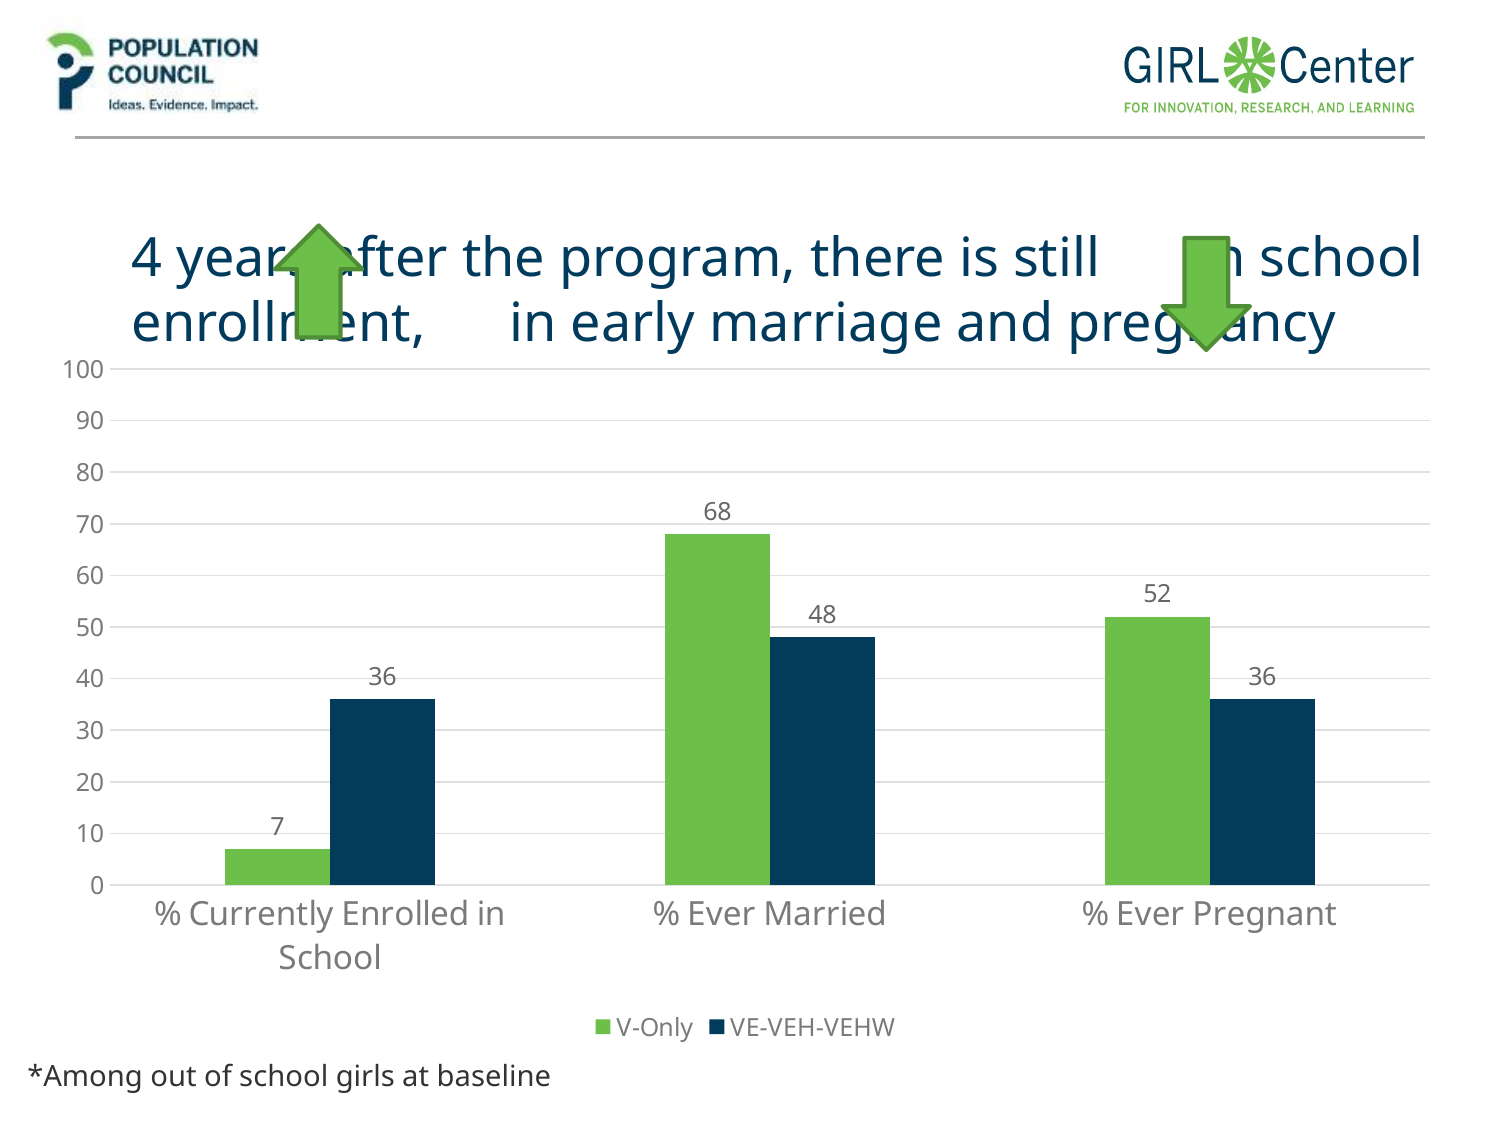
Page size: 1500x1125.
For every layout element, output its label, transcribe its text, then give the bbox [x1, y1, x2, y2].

text_box [1160, 235, 1252, 335]
picture [33, 13, 284, 137]
chart [32, 337, 1459, 1051]
title 4 years after the program, there is still in school enrollment, in early marriage and pregnancy [116, 193, 1467, 381]
text_box [273, 223, 365, 335]
text_box *Among out of school girls at baseline [12, 1049, 813, 1100]
picture [1110, 24, 1426, 128]
